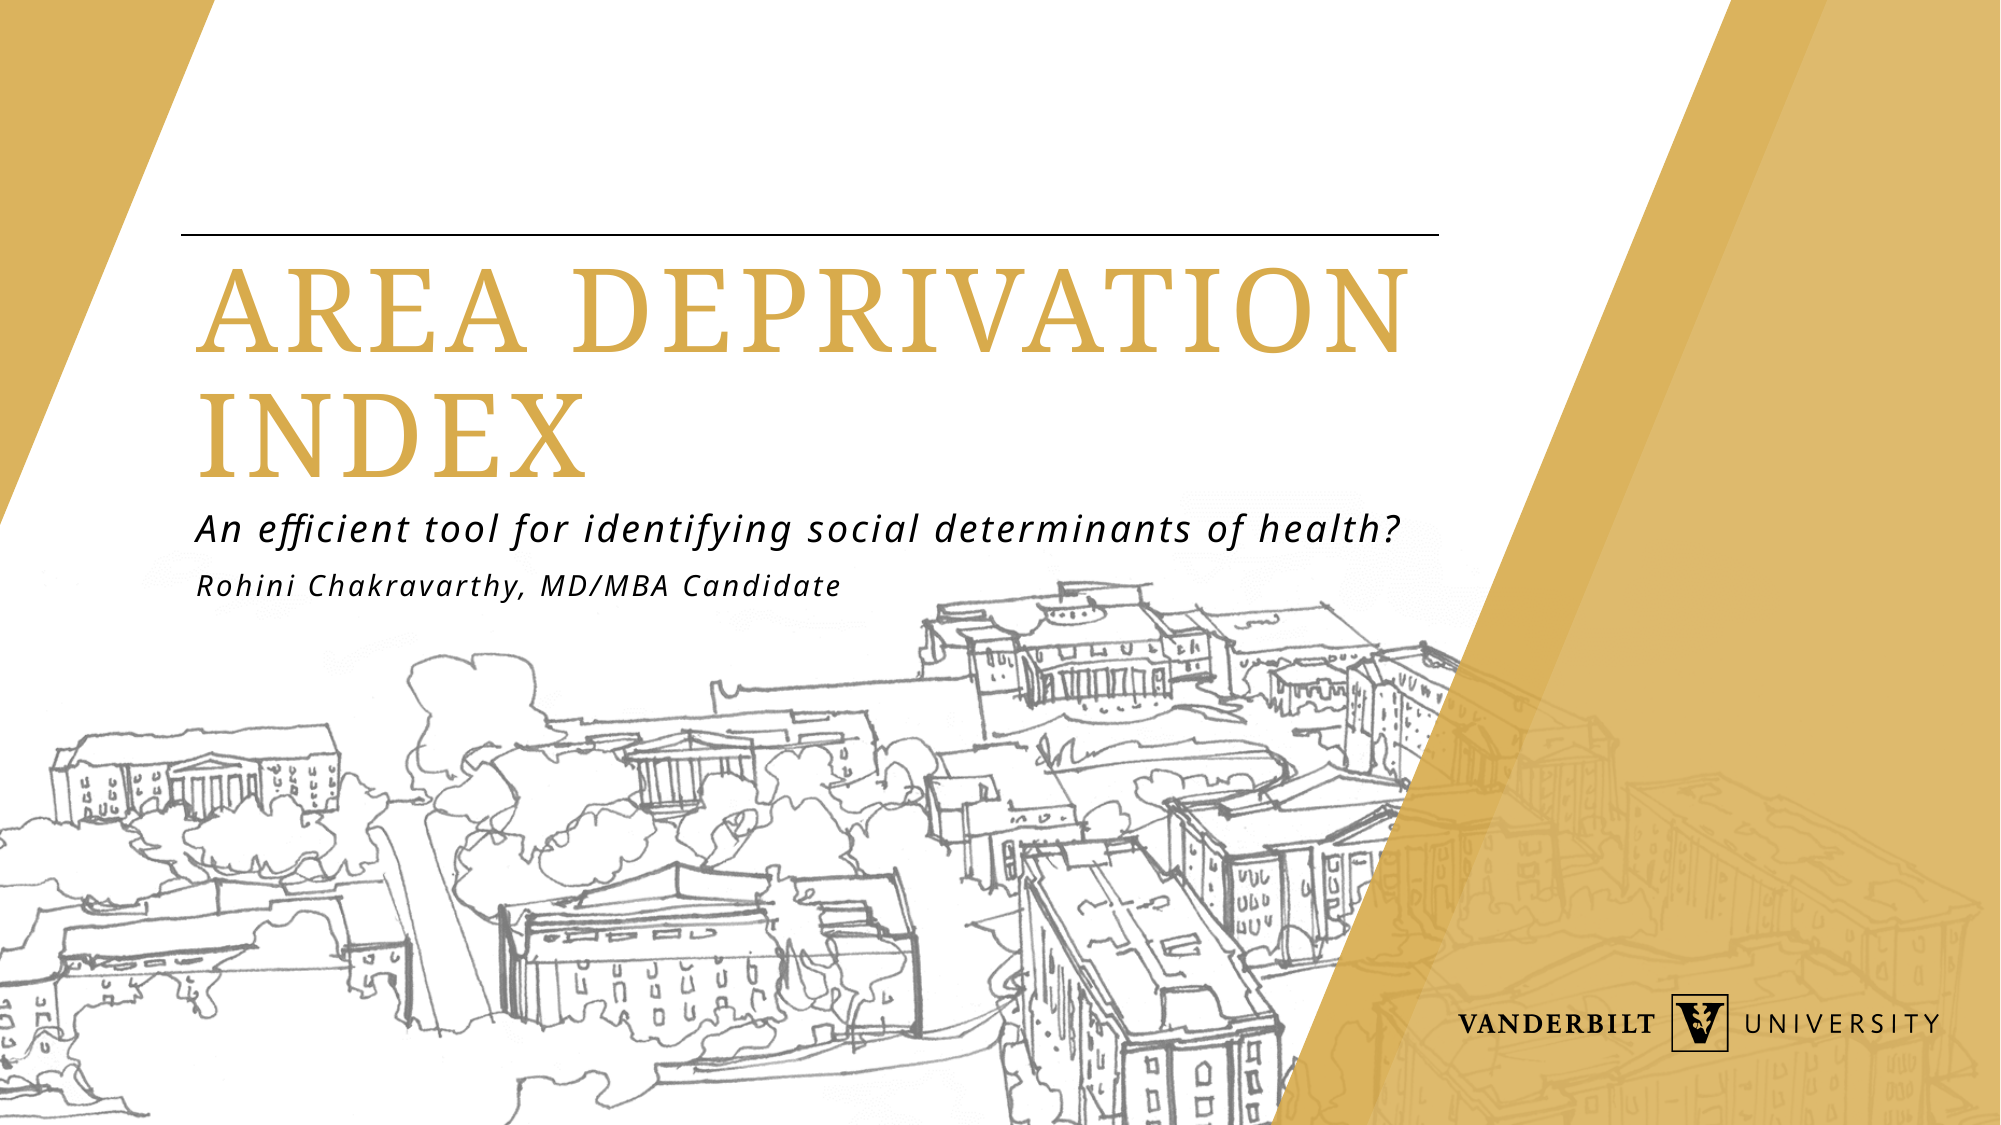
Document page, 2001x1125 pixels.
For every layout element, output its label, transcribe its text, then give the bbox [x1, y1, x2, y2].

picture [1458, 994, 1939, 1052]
title Area deprivation index [181, 244, 1439, 471]
subtitle An efficient tool for identifying social determinants of health? Rohini Chakravarthy, MD/MBA Candidate [181, 471, 1446, 611]
